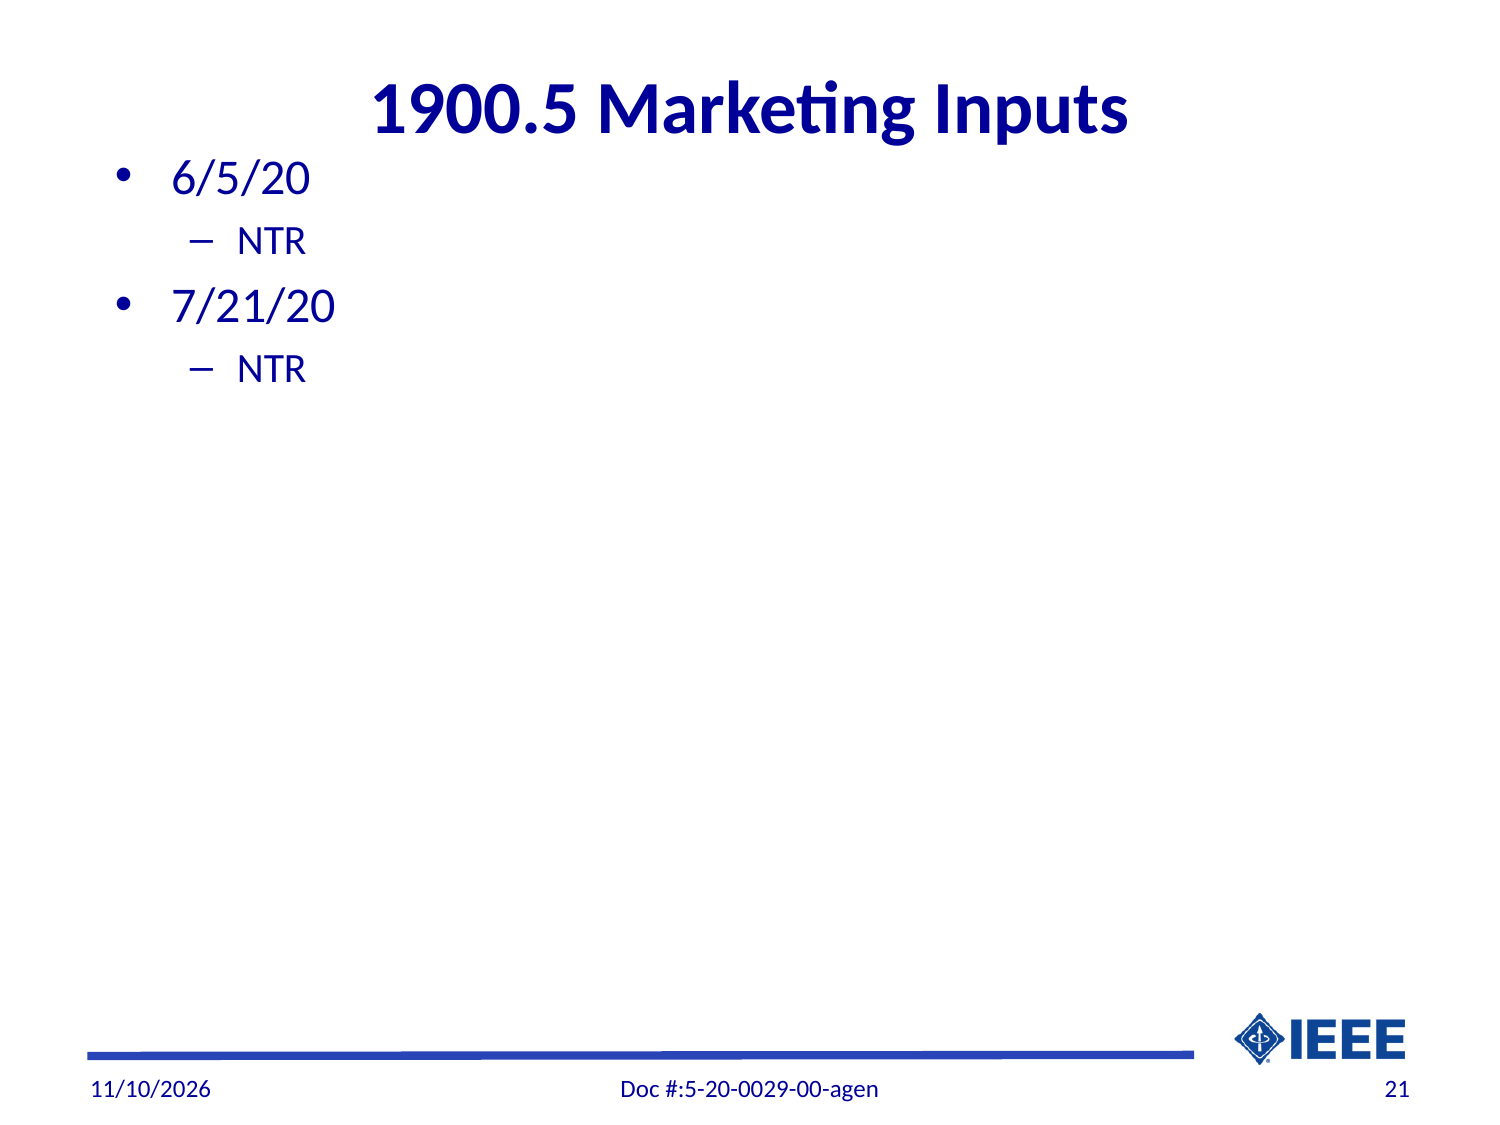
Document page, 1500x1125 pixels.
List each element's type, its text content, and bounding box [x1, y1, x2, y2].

slide_number 21 [1074, 1057, 1425, 1118]
title 1900.5 Marketing Inputs [75, 45, 1425, 163]
footer Doc #:5-20-0029-00-agen [512, 1057, 988, 1118]
picture [1231, 1038, 1406, 1057]
list 6/5/20 NTR 7/21/20 NTR [99, 136, 1450, 1038]
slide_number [75, 1057, 425, 1118]
